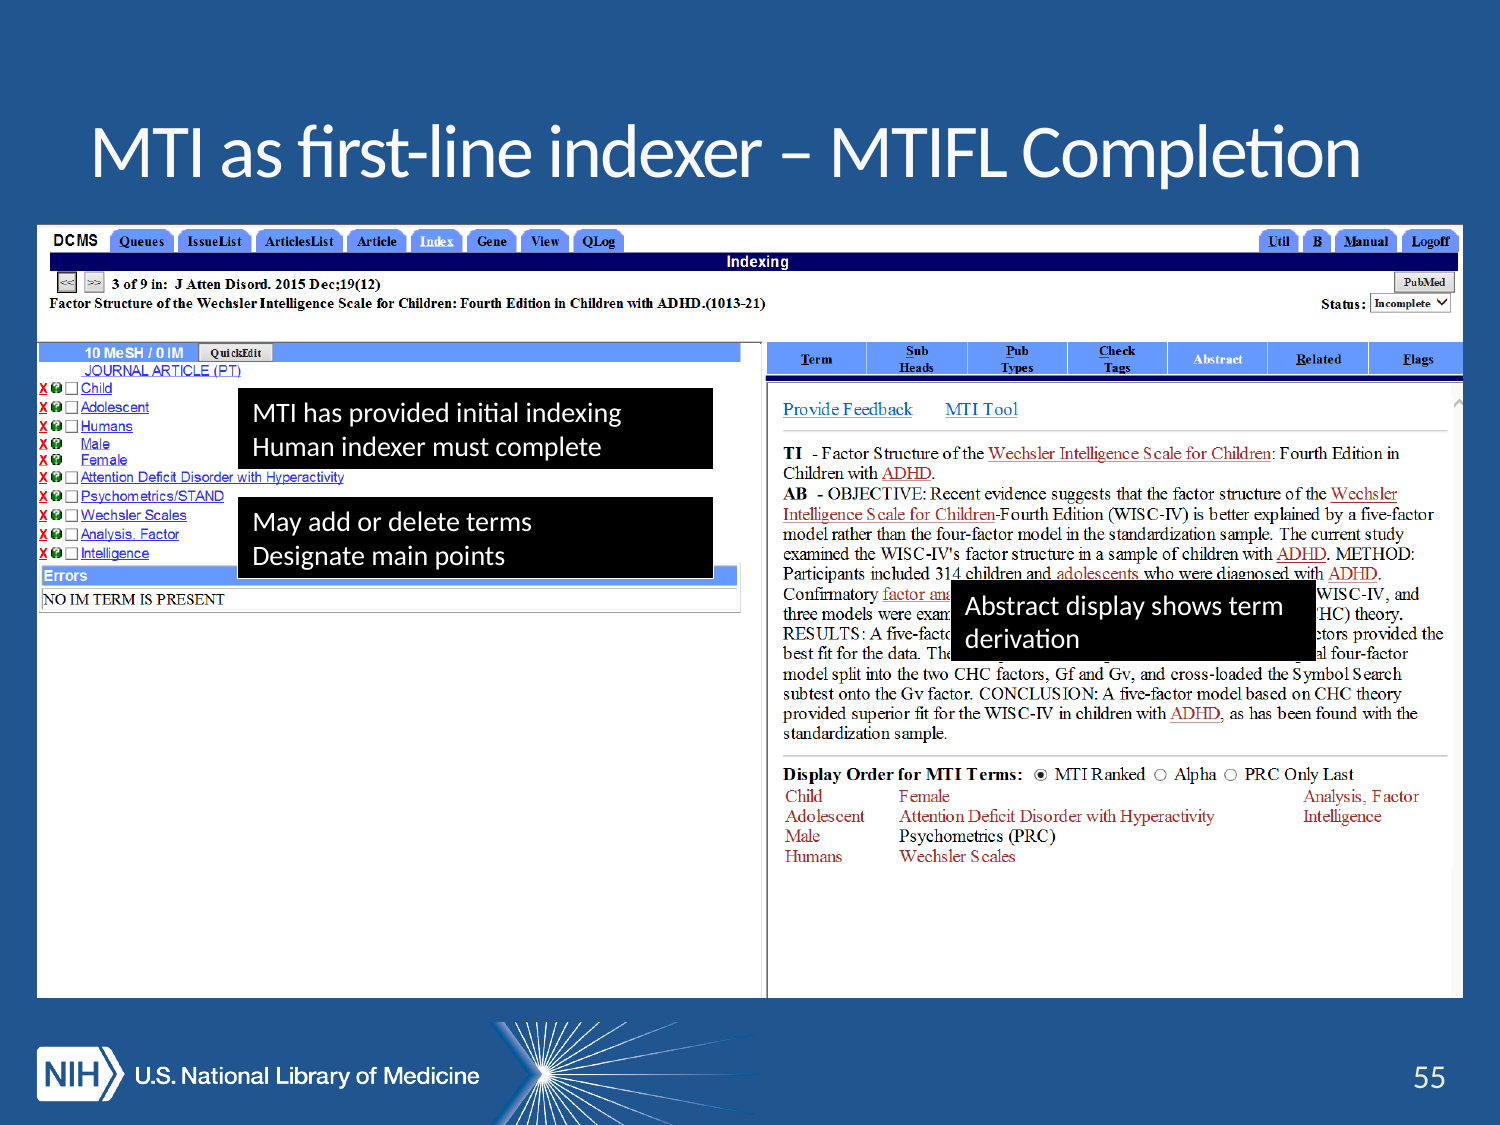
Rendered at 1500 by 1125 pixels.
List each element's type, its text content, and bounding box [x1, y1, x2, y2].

title MTI as first-line indexer – MTIFL Completion [74, 24, 1475, 200]
picture [0, 1022, 763, 1125]
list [37, 224, 1463, 998]
slide_number 55 [1379, 1037, 1480, 1113]
